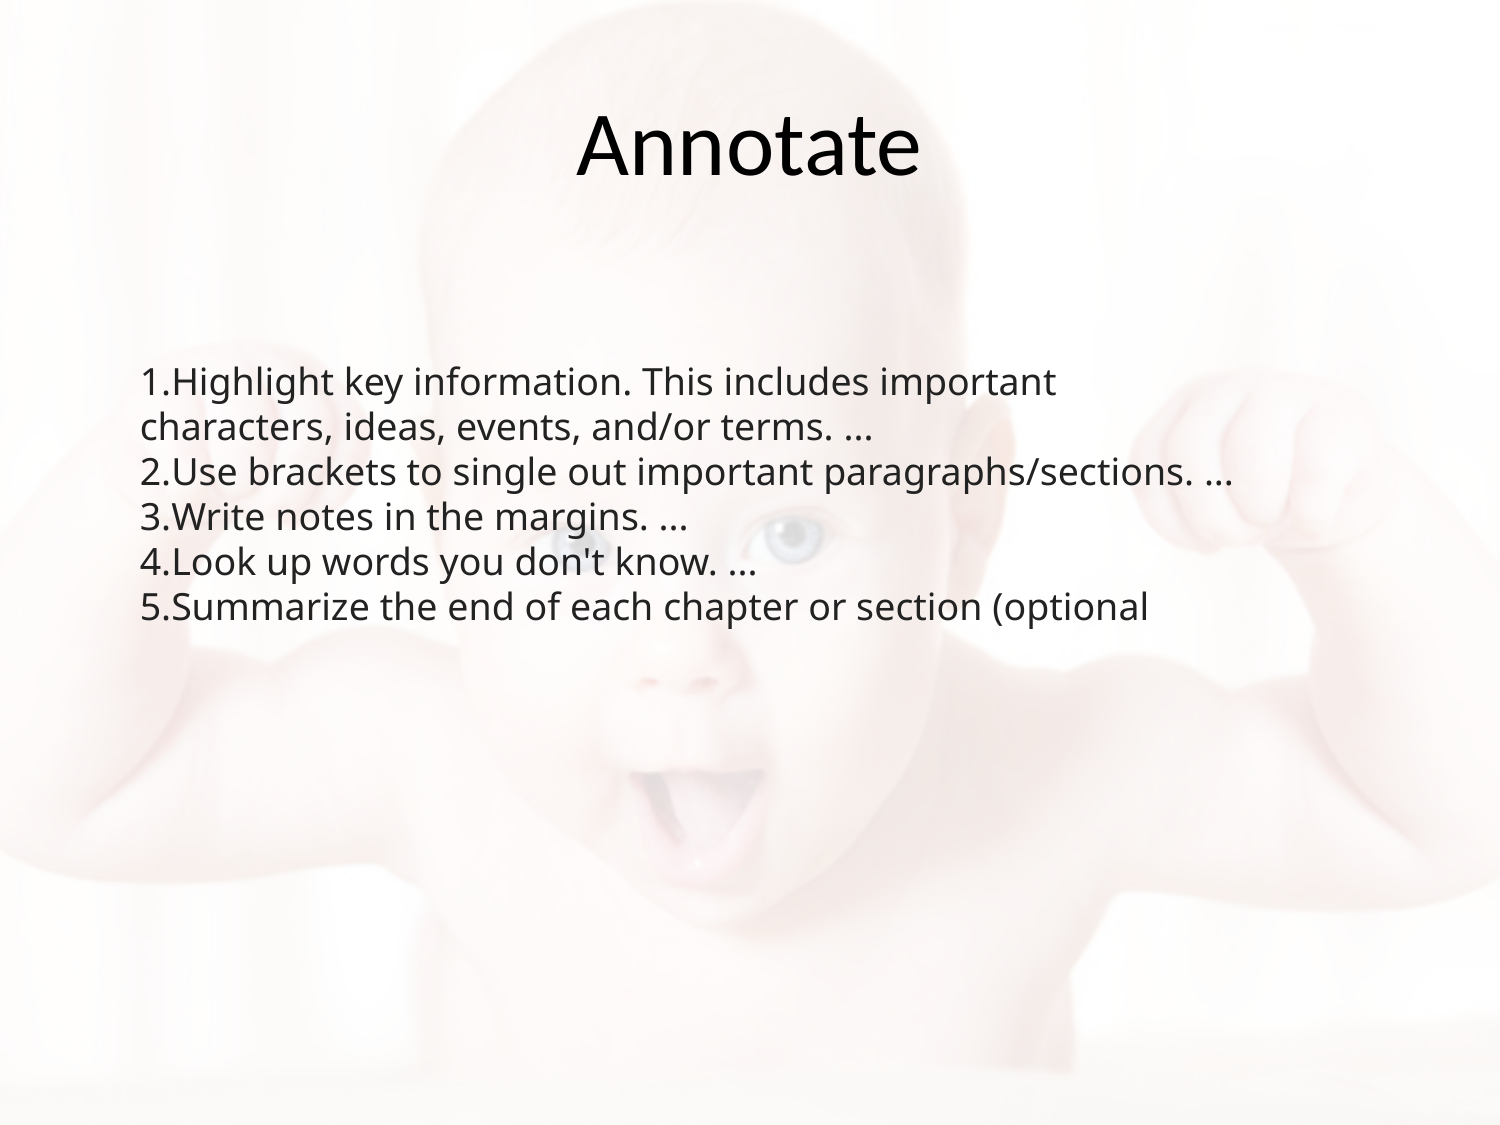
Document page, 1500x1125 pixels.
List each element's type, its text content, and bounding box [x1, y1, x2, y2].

text_box Highlight key information. This includes important characters, ideas, events, and/or terms. ... Use brackets to single out important paragraphs/sections. ... Write notes in the margins. ... Look up words you don't know. ... Summarize the end of each chapter or section (optional [125, 350, 1275, 636]
title Annotate [75, 45, 1425, 233]
